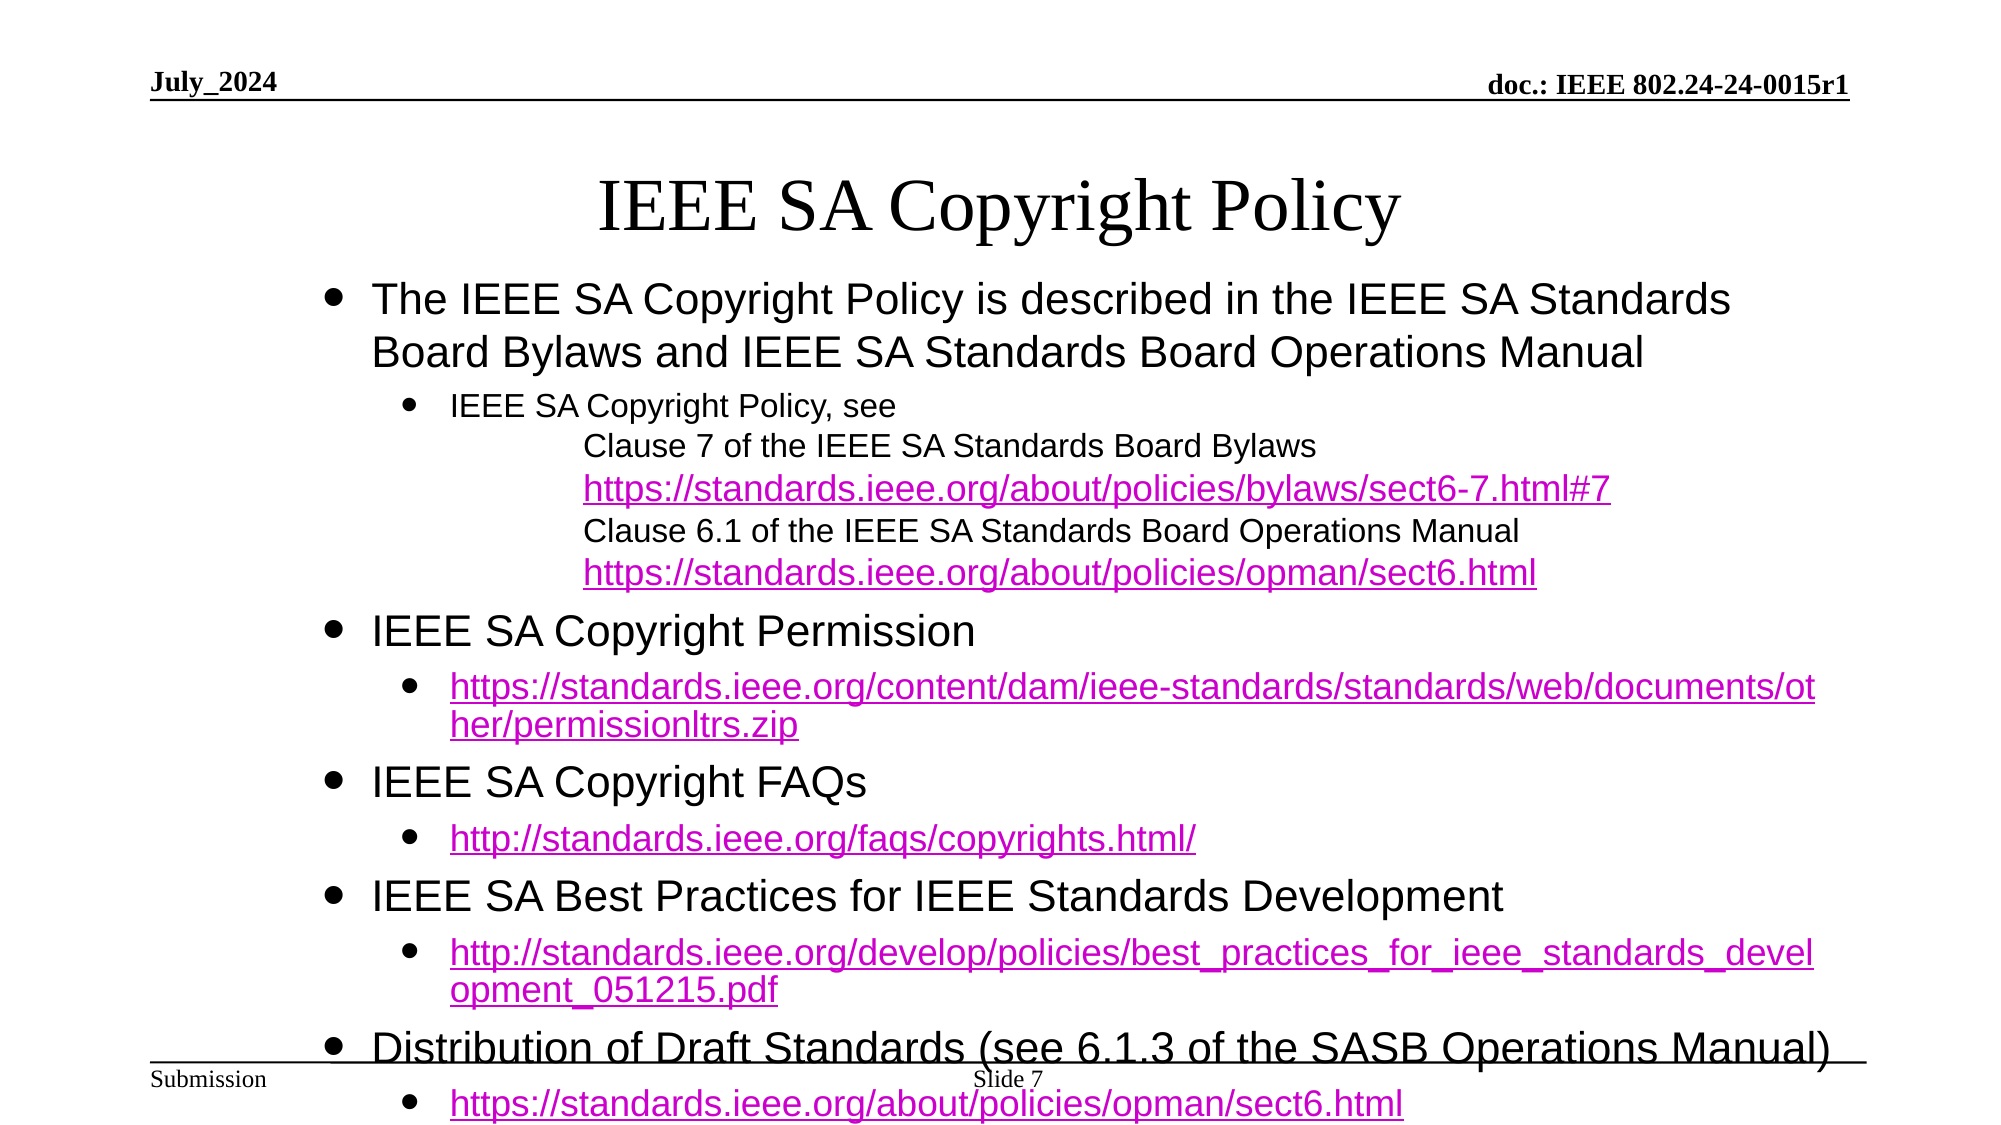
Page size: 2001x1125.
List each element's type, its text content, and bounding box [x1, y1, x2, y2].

slide_number 7 [937, 1062, 1079, 1108]
title IEEE SA Copyright Policy [150, 112, 1850, 262]
list The IEEE SA Copyright Policy is described in the IEEE SA Standards Board Bylaws and IEEE SA Standards Board Operations Manual IEEE SA Copyright Policy, see Clause 7 of the IEEE SA Standards Board Bylaws https://standards.ieee.org/about/policies/bylaws/sect6-7.html#7 Clause 6.1 of the IEEE SA Standards Board Operations Manual https://standards.ieee.org/about/policies/opman/sect6.html IEEE SA Copyright Permission https://standards.ieee.org/content/dam/ieee-standards/standards/web/documents/other/permissionltrs.zip IEEE SA Copyright FAQs http://standards.ieee.org/faqs/copyrights.html/ IEEE SA Best Practices for IEEE Standards Development http://standards.ieee.org/develop/policies/best_practices_for_ieee_standards_development_051215.pdf Distribution of Draft Standards (see 6.1.3 of the SASB Operations Manual) https://standards.ieee.org/about/policies/opman/sect6.html [150, 262, 1850, 1075]
